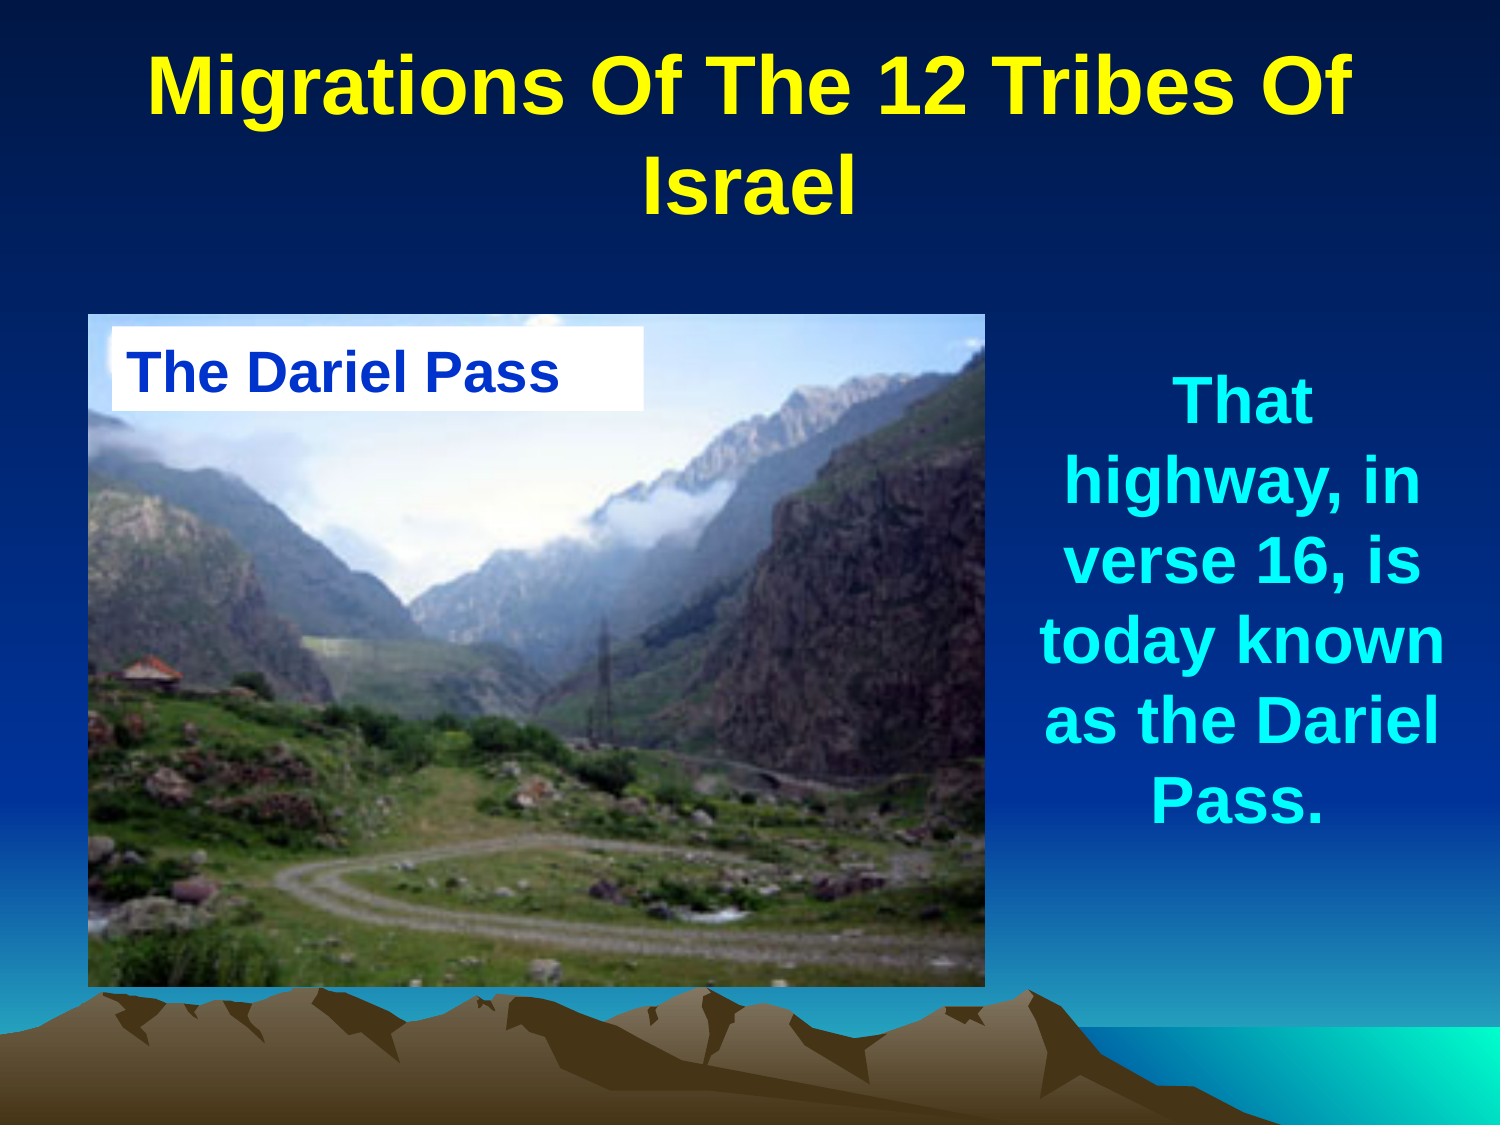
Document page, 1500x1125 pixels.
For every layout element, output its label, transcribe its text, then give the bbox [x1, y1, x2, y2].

title Migrations Of The 12 Tribes Of Israel [75, 37, 1425, 225]
text_box That highway, in verse 16, is today known as the Dariel Pass. [1021, 349, 1465, 845]
picture [88, 314, 985, 987]
